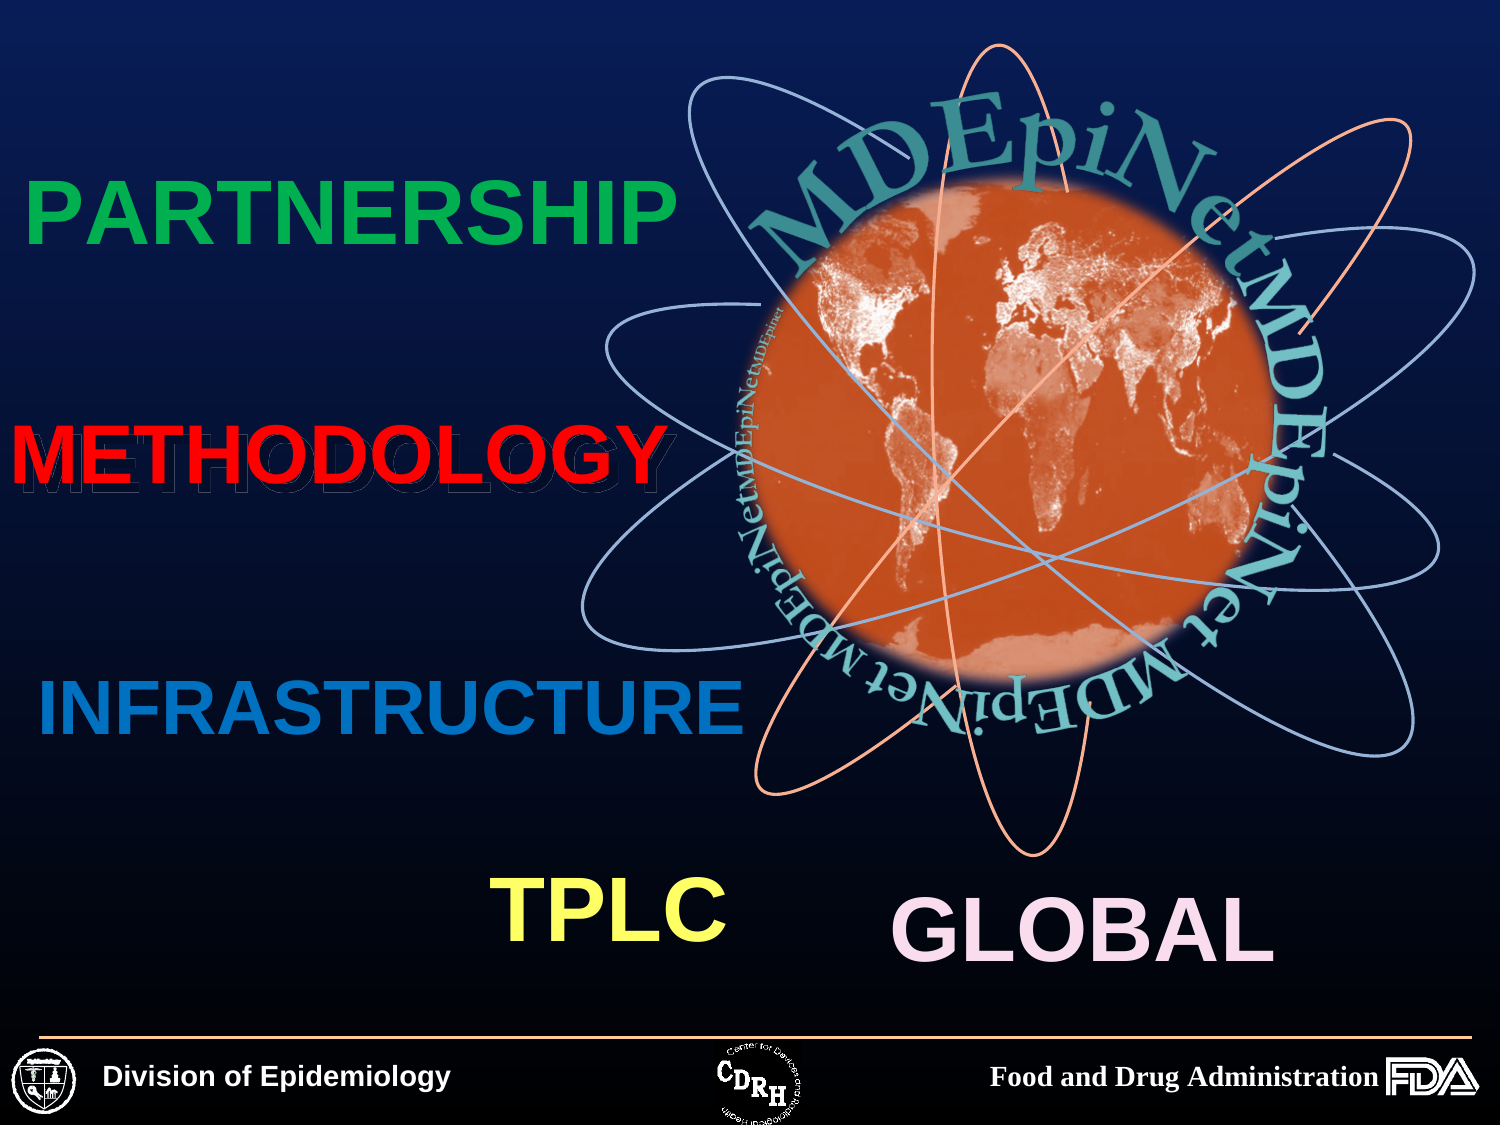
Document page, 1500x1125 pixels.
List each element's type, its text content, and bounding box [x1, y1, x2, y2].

text_box GLOBAL [874, 861, 1292, 988]
text_box PARTNERSHIP [12, 145, 539, 271]
picture [1374, 1049, 1488, 1103]
subtitle INFRASTRUCTURE [0, 667, 539, 818]
text_box TPLC [474, 841, 744, 968]
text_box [539, 4, 1500, 859]
title METHODOLOGY [0, 329, 539, 571]
picture [715, 1039, 800, 1125]
